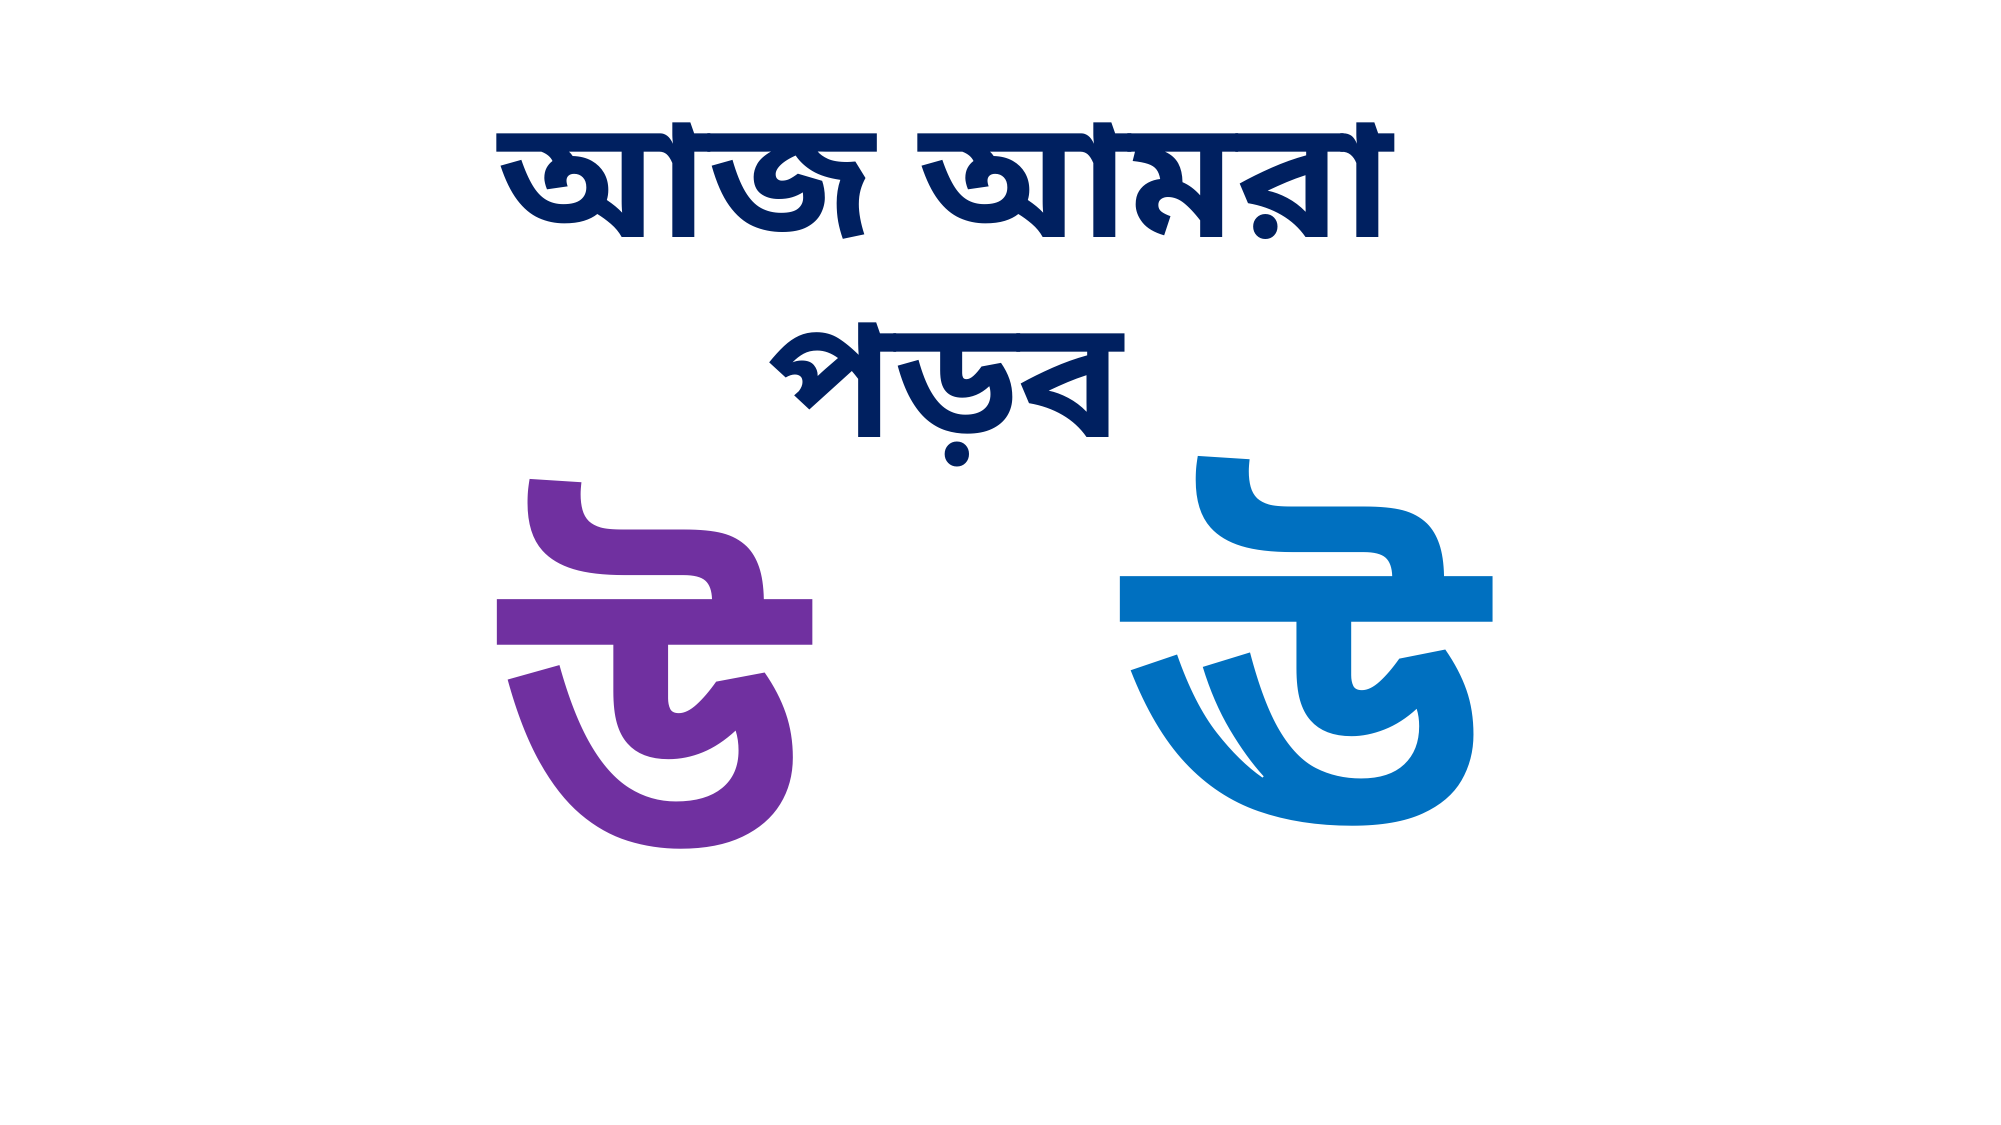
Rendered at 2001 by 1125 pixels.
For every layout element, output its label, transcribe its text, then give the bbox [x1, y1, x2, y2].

text_box উ [486, 435, 932, 948]
text_box আজ আমরা পড়ব [379, 63, 1513, 478]
text_box ঊ [1109, 412, 1719, 925]
